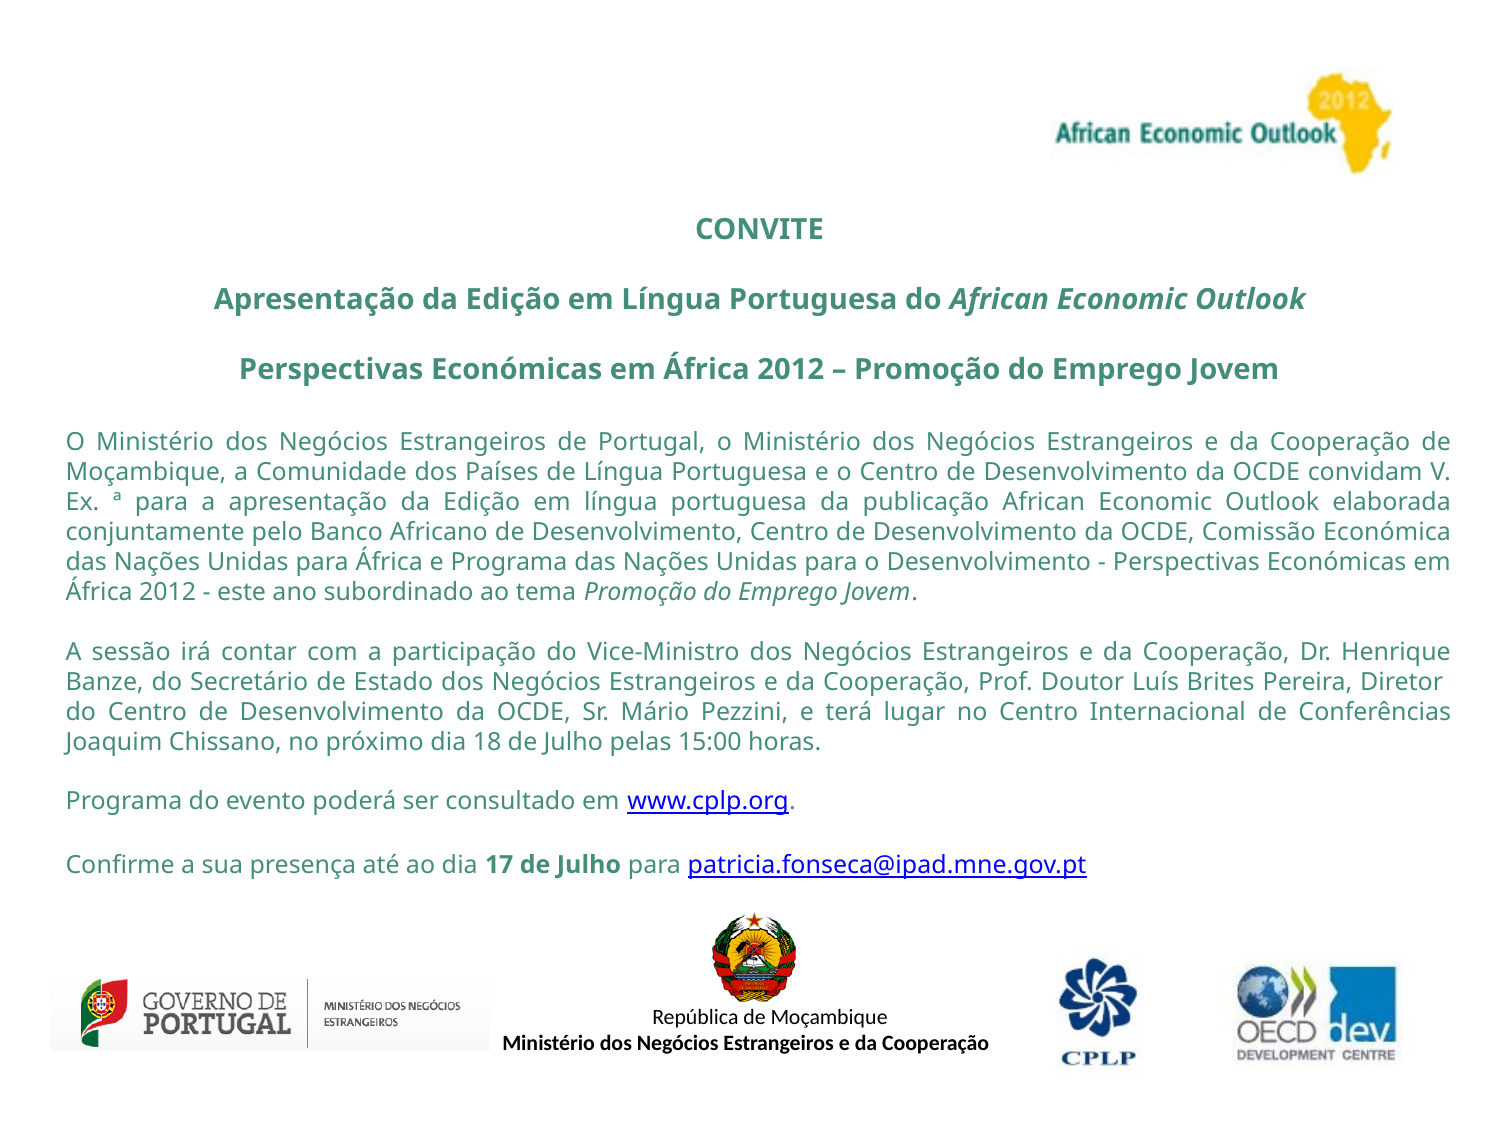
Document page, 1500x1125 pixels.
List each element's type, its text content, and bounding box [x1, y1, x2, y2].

picture [712, 912, 796, 1003]
picture [1033, 951, 1165, 1076]
text_box República de Moçambique Ministério dos Negócios Estrangeiros e da Cooperação [487, 995, 1014, 1089]
picture [1220, 953, 1412, 1073]
picture [50, 975, 490, 1052]
picture [1024, 53, 1412, 199]
text_box CONVITE Apresentação da Edição em Língua Portuguesa do African Economic Outlook Perspectivas Económicas em África 2012 – Promoção do Emprego Jovem O Ministério dos Negócios Estrangeiros de Portugal, o Ministério dos Negócios Estrangeiros e da Cooperação de Moçambique, a Comunidade dos Países de Língua Portuguesa e o Centro de Desenvolvimento da OCDE convidam V. Ex. ª para a apresentação da Edição em língua portuguesa da publicação African Economic Outlook elaborada conjuntamente pelo Banco Africano de Desenvolvimento, Centro de Desenvolvimento da OCDE, Comissão Económica das Nações Unidas para África e Programa das Nações Unidas para o Desenvolvimento - Perspectivas Económicas em África 2012 - este ano subordinado ao tema Promoção do Emprego Jovem. A sessão irá contar com a participação do Vice-Ministro dos Negócios Estrangeiros e da Cooperação, Dr. Henrique Banze, do Secretário de Estado dos Negócios Estrangeiros e da Cooperação, Prof. Doutor Luís Brites Pereira, Diretor do Centro de Desenvolvimento da OCDE, Sr. Mário Pezzini, e terá lugar no Centro Internacional de Conferências Joaquim Chissano, no próximo dia 18 de Julho pelas 15:00 horas. Programa do evento poderá ser consultado em www.cplp.org. Confirme a sua presença até ao dia 17 de Julho para patricia.fonseca@ipad.mne.gov.pt [50, 203, 1469, 921]
